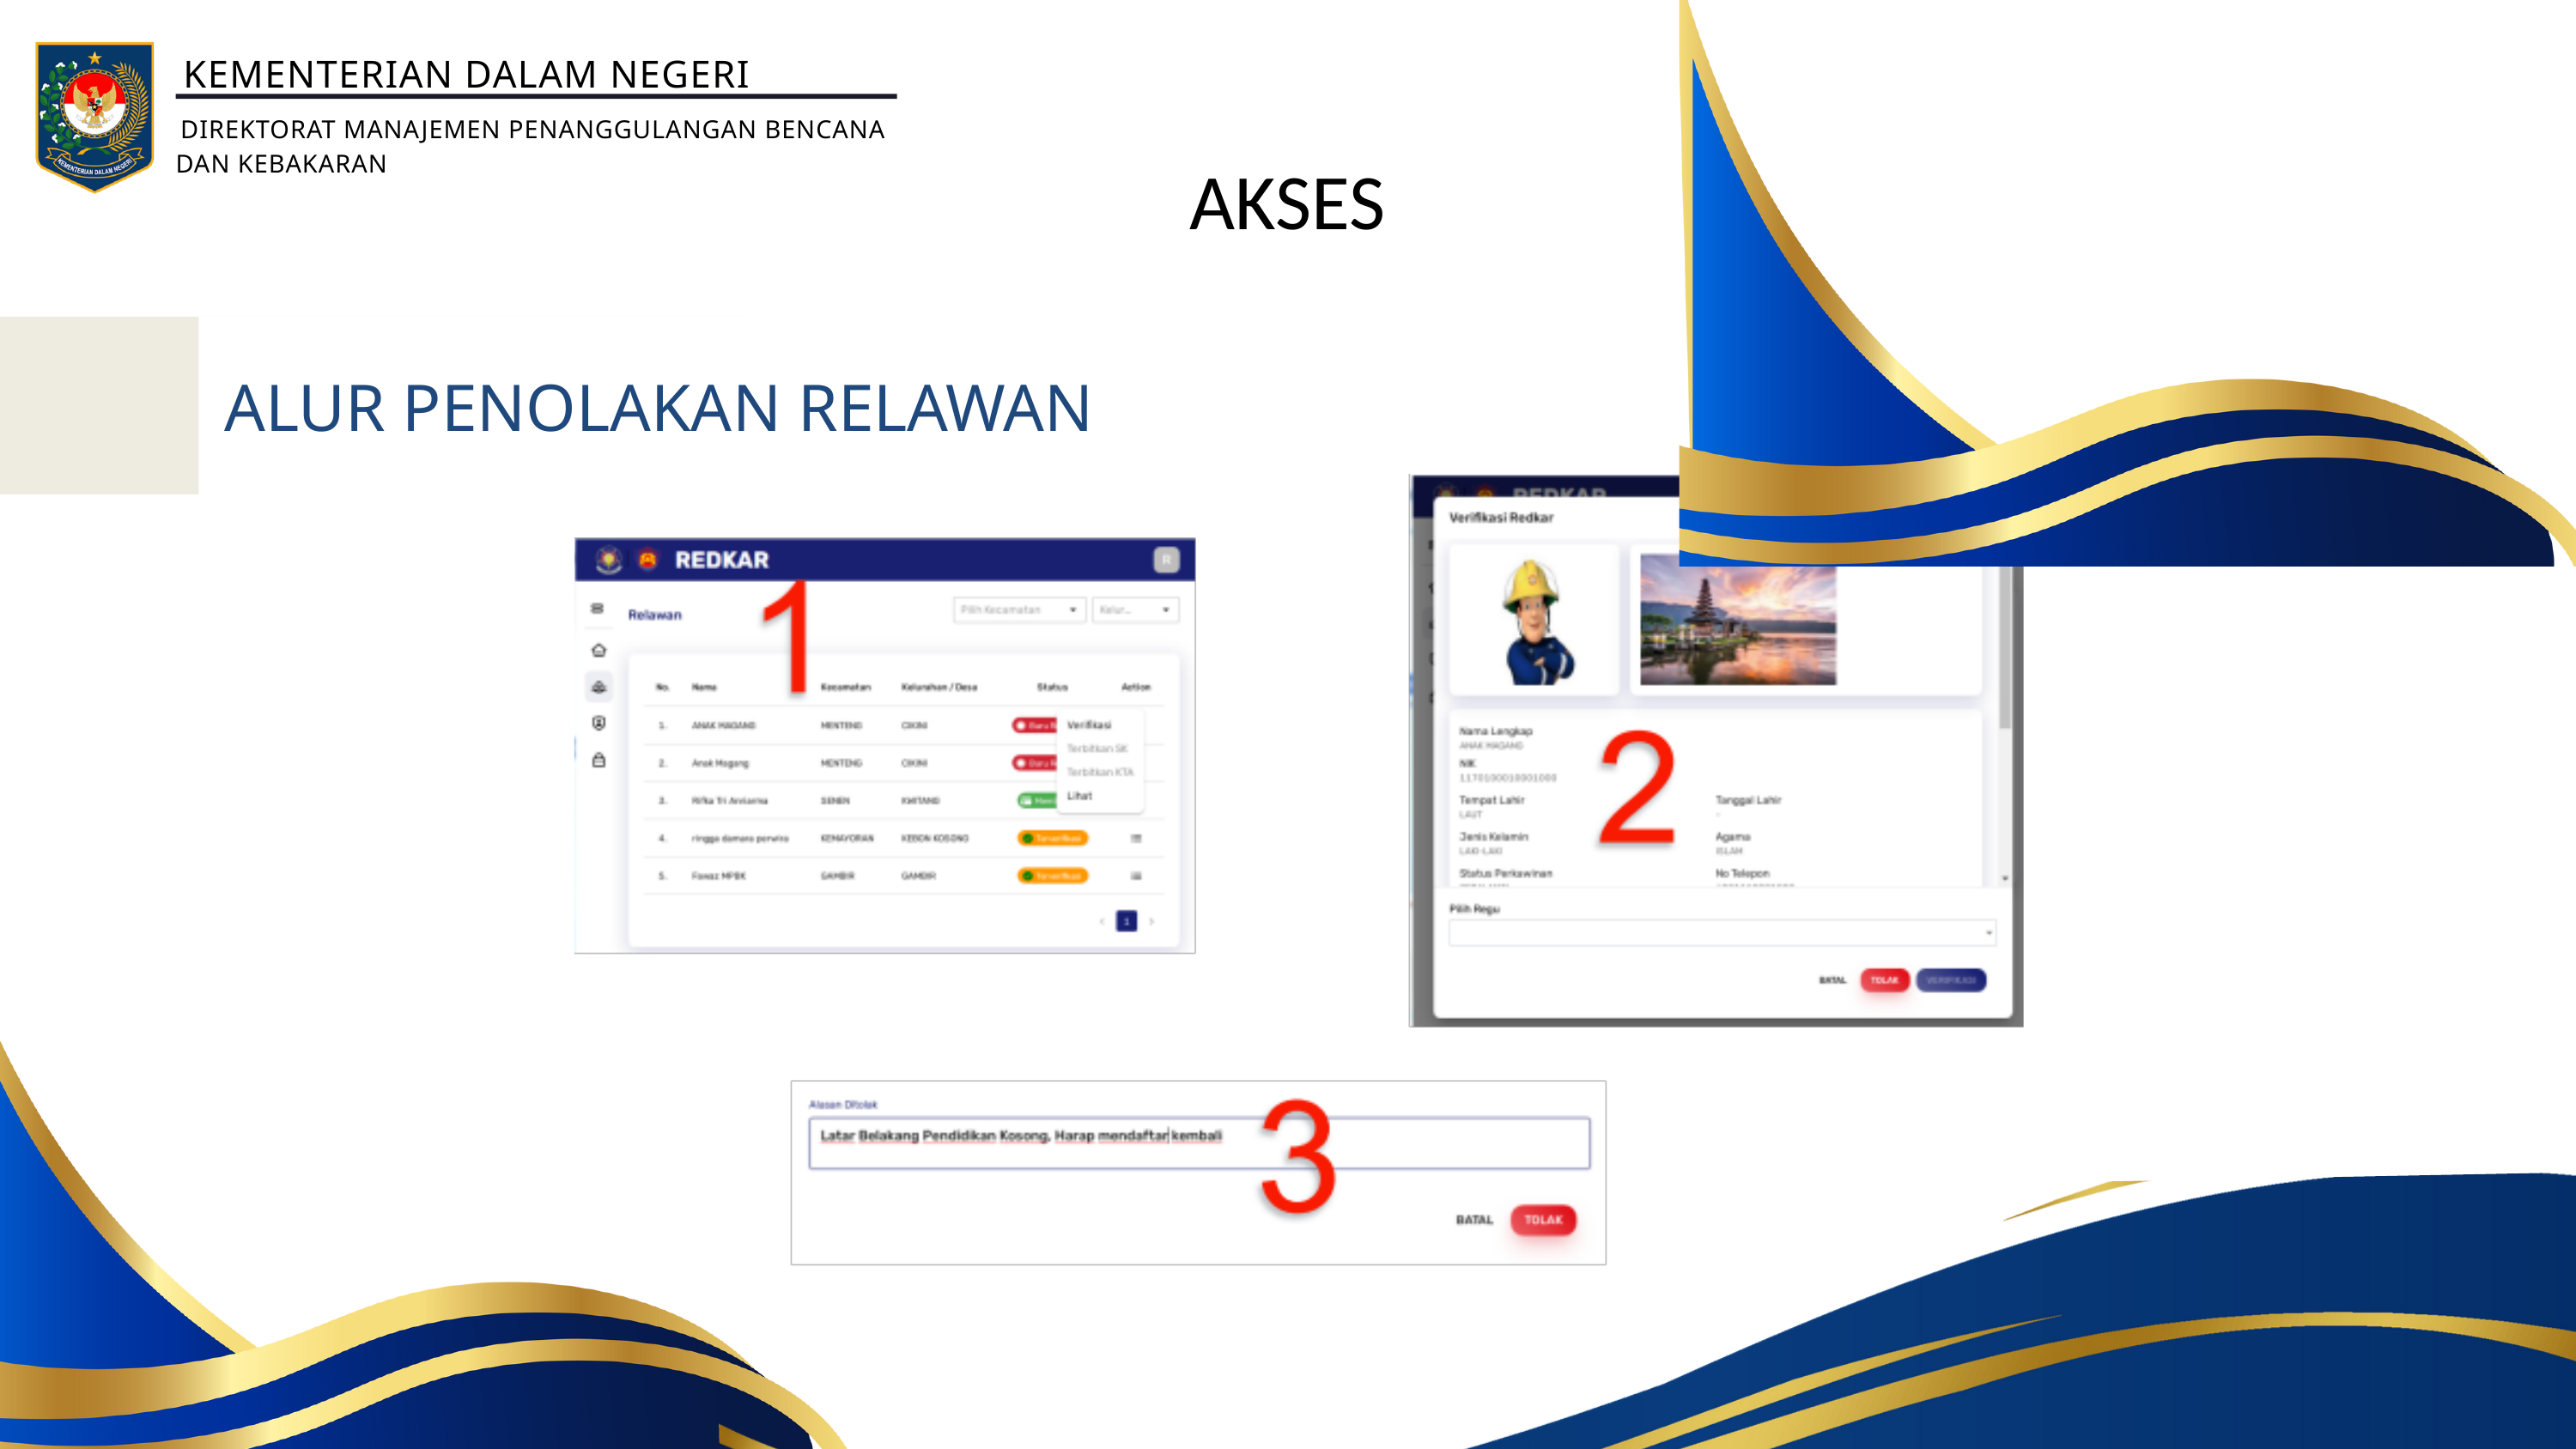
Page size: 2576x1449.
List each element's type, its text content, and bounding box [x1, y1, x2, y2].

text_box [11, 24, 897, 194]
picture [574, 473, 2024, 1353]
text_box [717, 1172, 2576, 1449]
text_box [1679, 0, 2576, 567]
title AKSES [203, 124, 1679, 287]
text_box ALUR PENOLAKAN RELAWAN [198, 316, 1338, 494]
text_box [0, 316, 198, 494]
text_box [0, 874, 719, 1449]
